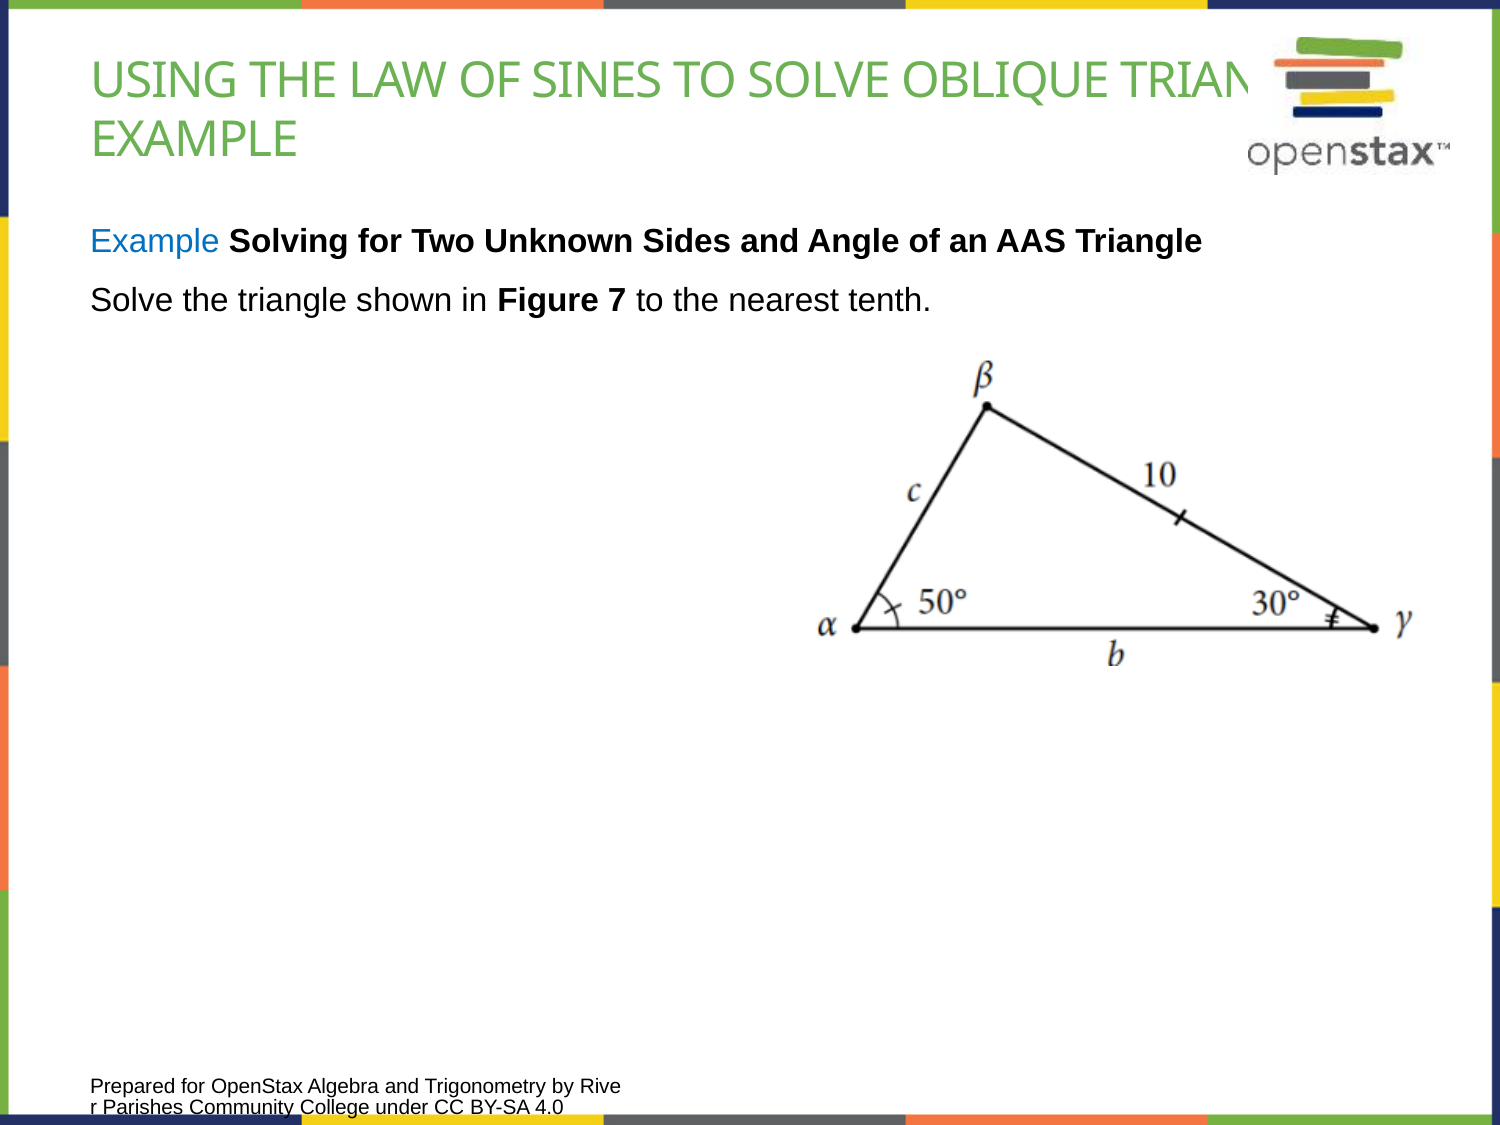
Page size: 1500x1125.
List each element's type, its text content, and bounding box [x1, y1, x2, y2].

list Example Solving for Two Unknown Sides and Angle of an AAS Triangle Solve the triangle shown in Figure 7 to the nearest tenth. [75, 211, 1398, 986]
title Using the Law of Sines to Solve Oblique Triangles example [75, 39, 1247, 175]
footer Prepared for OpenStax Algebra and Trigonometry by River Parishes Community College under CC BY-SA 4.0 [75, 1065, 638, 1112]
picture [0, 0, 1500, 1125]
